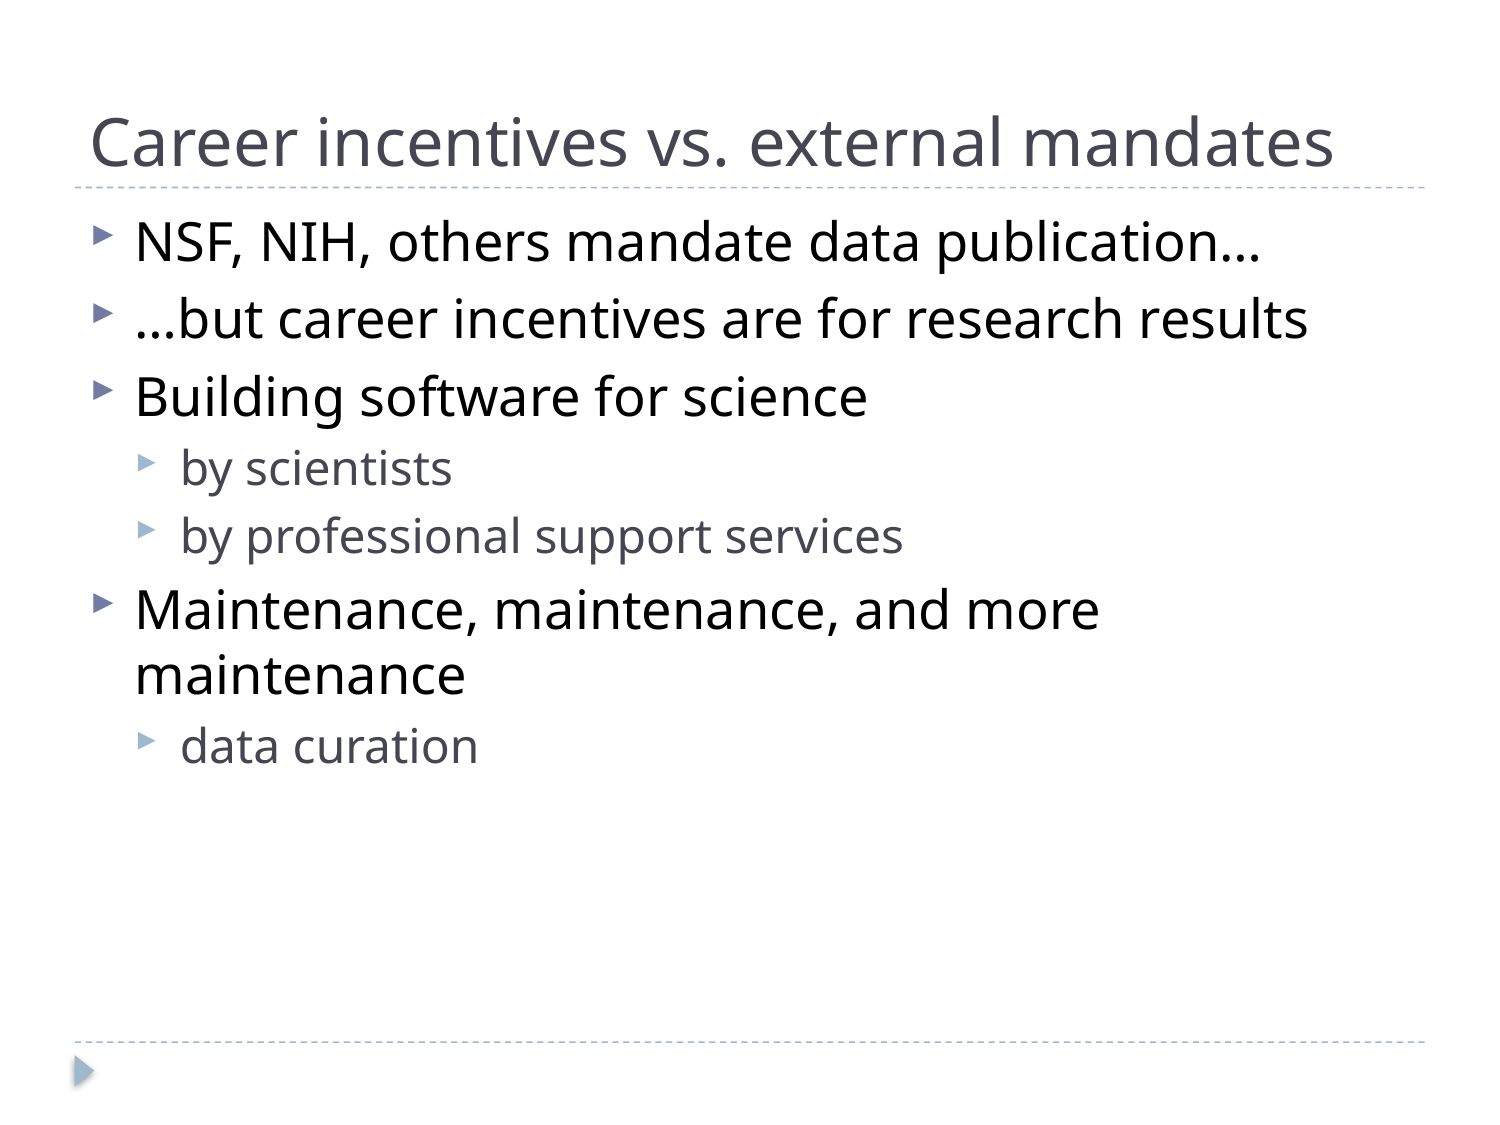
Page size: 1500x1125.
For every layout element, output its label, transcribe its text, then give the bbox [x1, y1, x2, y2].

title Career incentives vs. external mandates [75, 24, 1425, 188]
list NSF, NIH, others mandate data publication… …but career incentives are for research results Building software for science by scientists by professional support services Maintenance, maintenance, and more maintenance data curation [75, 200, 1425, 1010]
